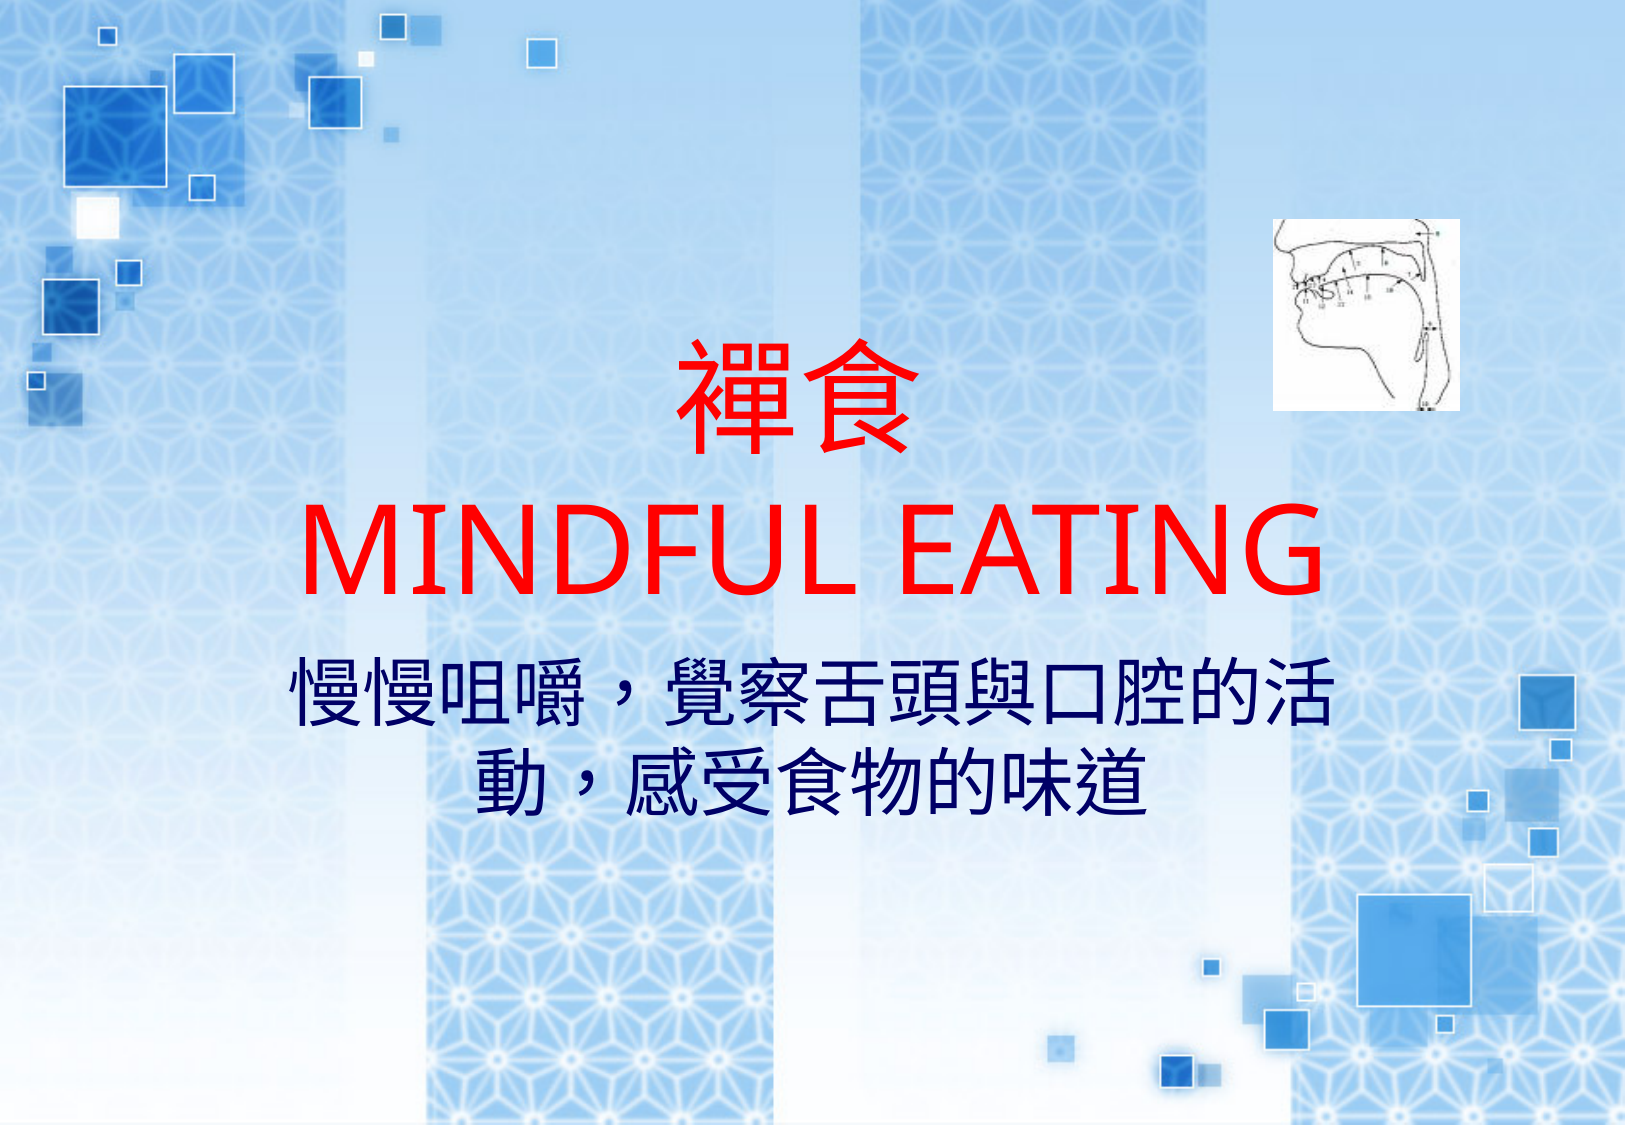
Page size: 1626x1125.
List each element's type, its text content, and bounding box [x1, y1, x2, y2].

subtitle 慢慢咀嚼，覺察舌頭與口腔的活動，感受食物的味道 [243, 637, 1382, 925]
title 襌食 MINDFUL EATING [121, 349, 1504, 591]
picture [0, 0, 1625, 1125]
